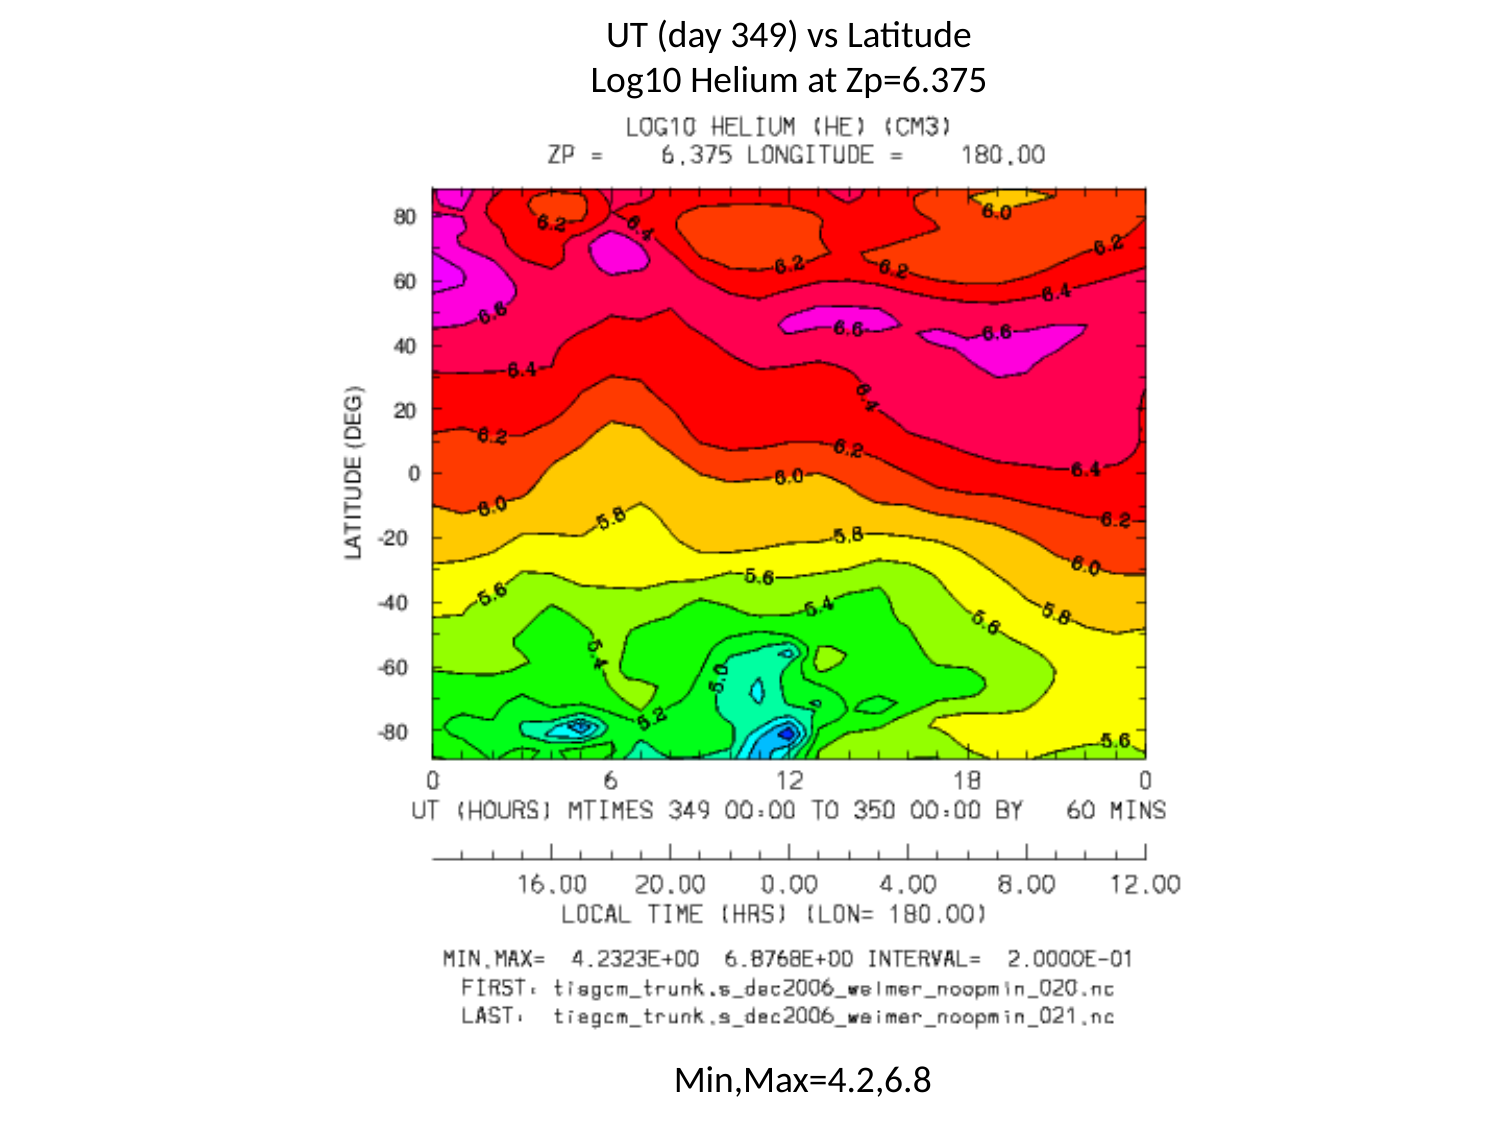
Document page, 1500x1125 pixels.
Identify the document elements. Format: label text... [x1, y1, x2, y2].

text_box UT (day 349) vs Latitude Log10 Helium at Zp=6.375 [575, 2, 1003, 69]
text_box Min,Max=4.2,6.8 [658, 1063, 947, 1107]
picture [234, 70, 1266, 1055]
